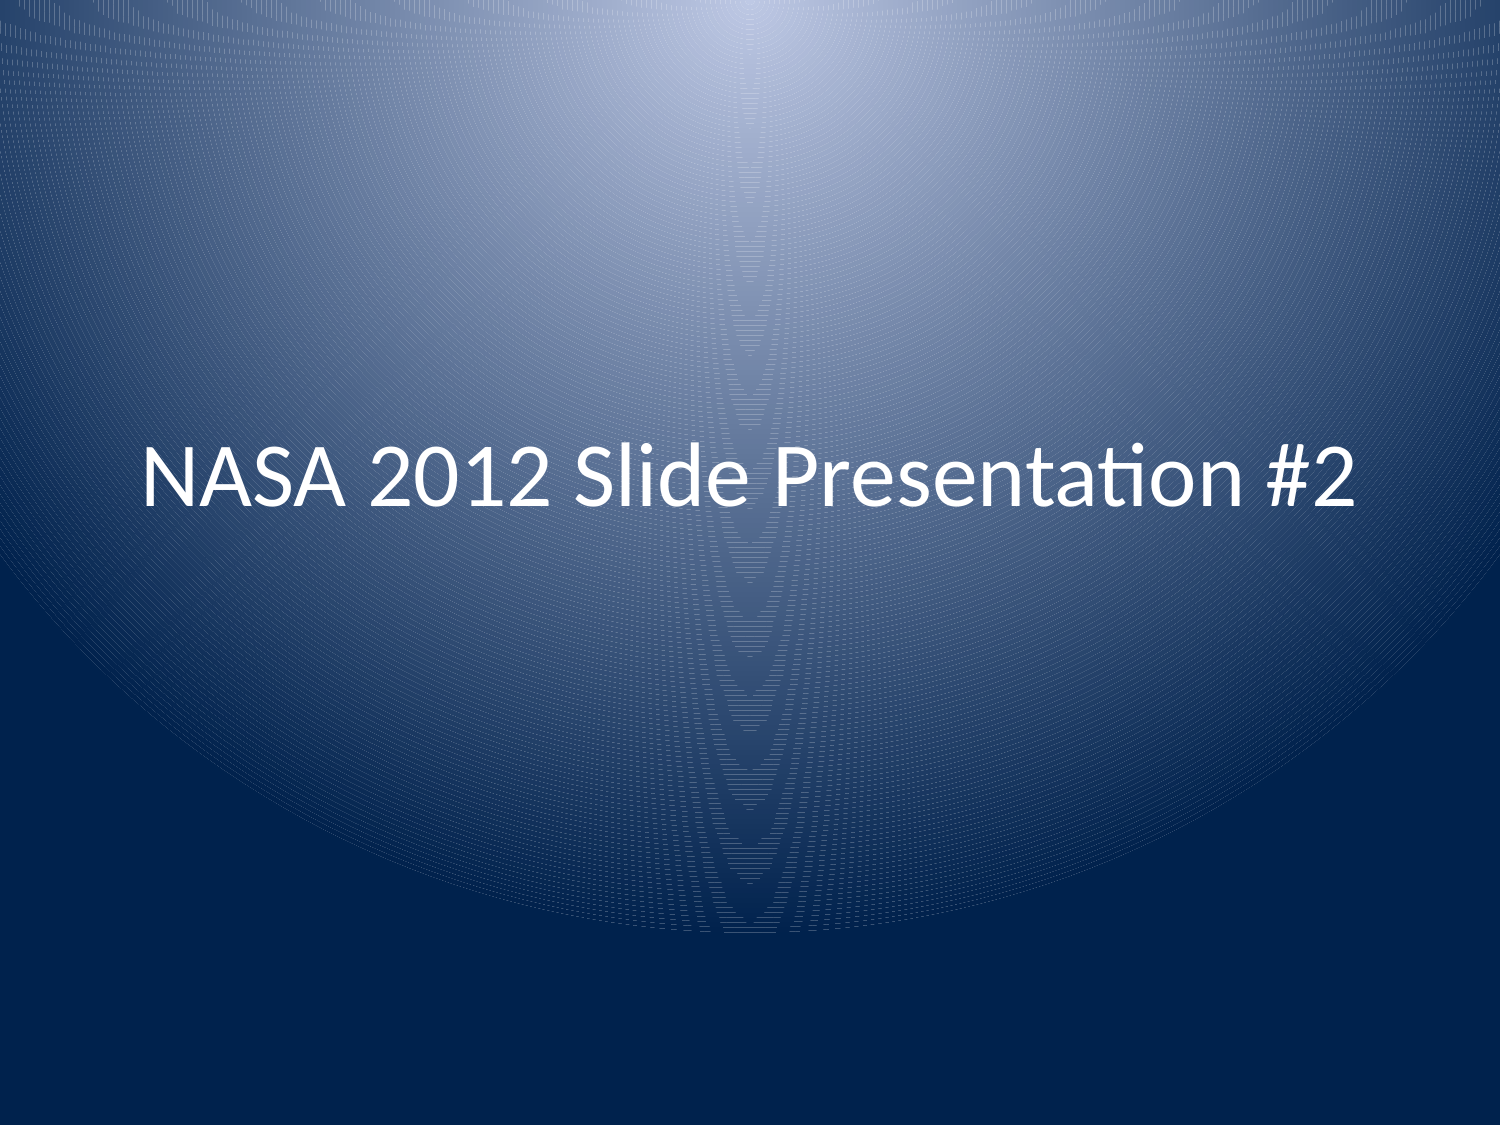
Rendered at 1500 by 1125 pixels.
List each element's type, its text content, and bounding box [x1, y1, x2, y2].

title NASA 2012 Slide Presentation #2 [112, 349, 1388, 591]
